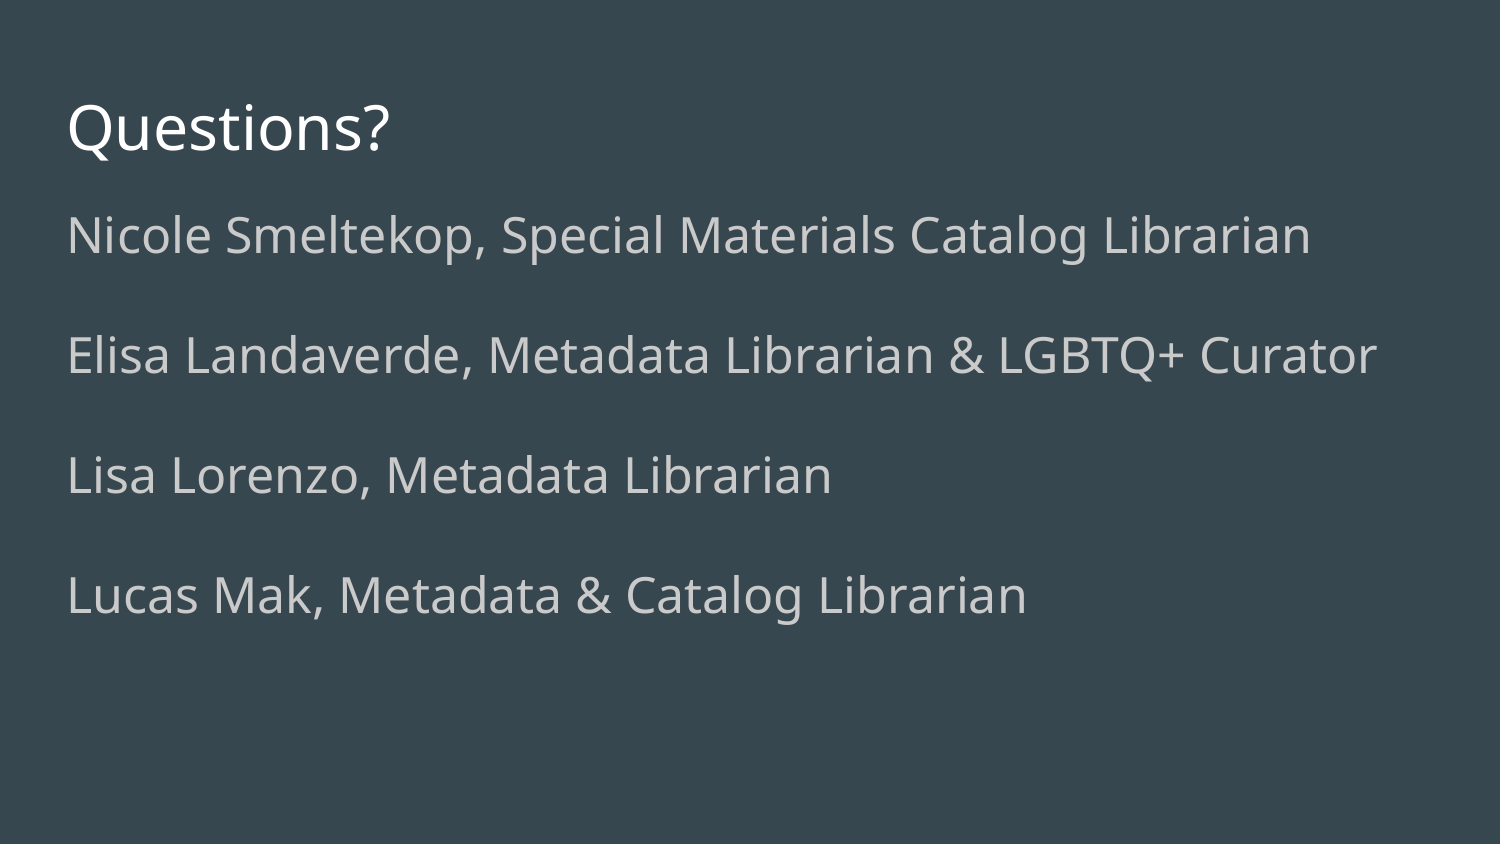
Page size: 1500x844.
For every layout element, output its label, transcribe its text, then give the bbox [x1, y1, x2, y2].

title Questions? [51, 72, 1449, 167]
list Nicole Smeltekop, Special Materials Catalog Librarian Elisa Landaverde, Metadata Librarian & LGBTQ+ Curator Lisa Lorenzo, Metadata Librarian Lucas Mak, Metadata & Catalog Librarian [51, 189, 1449, 750]
